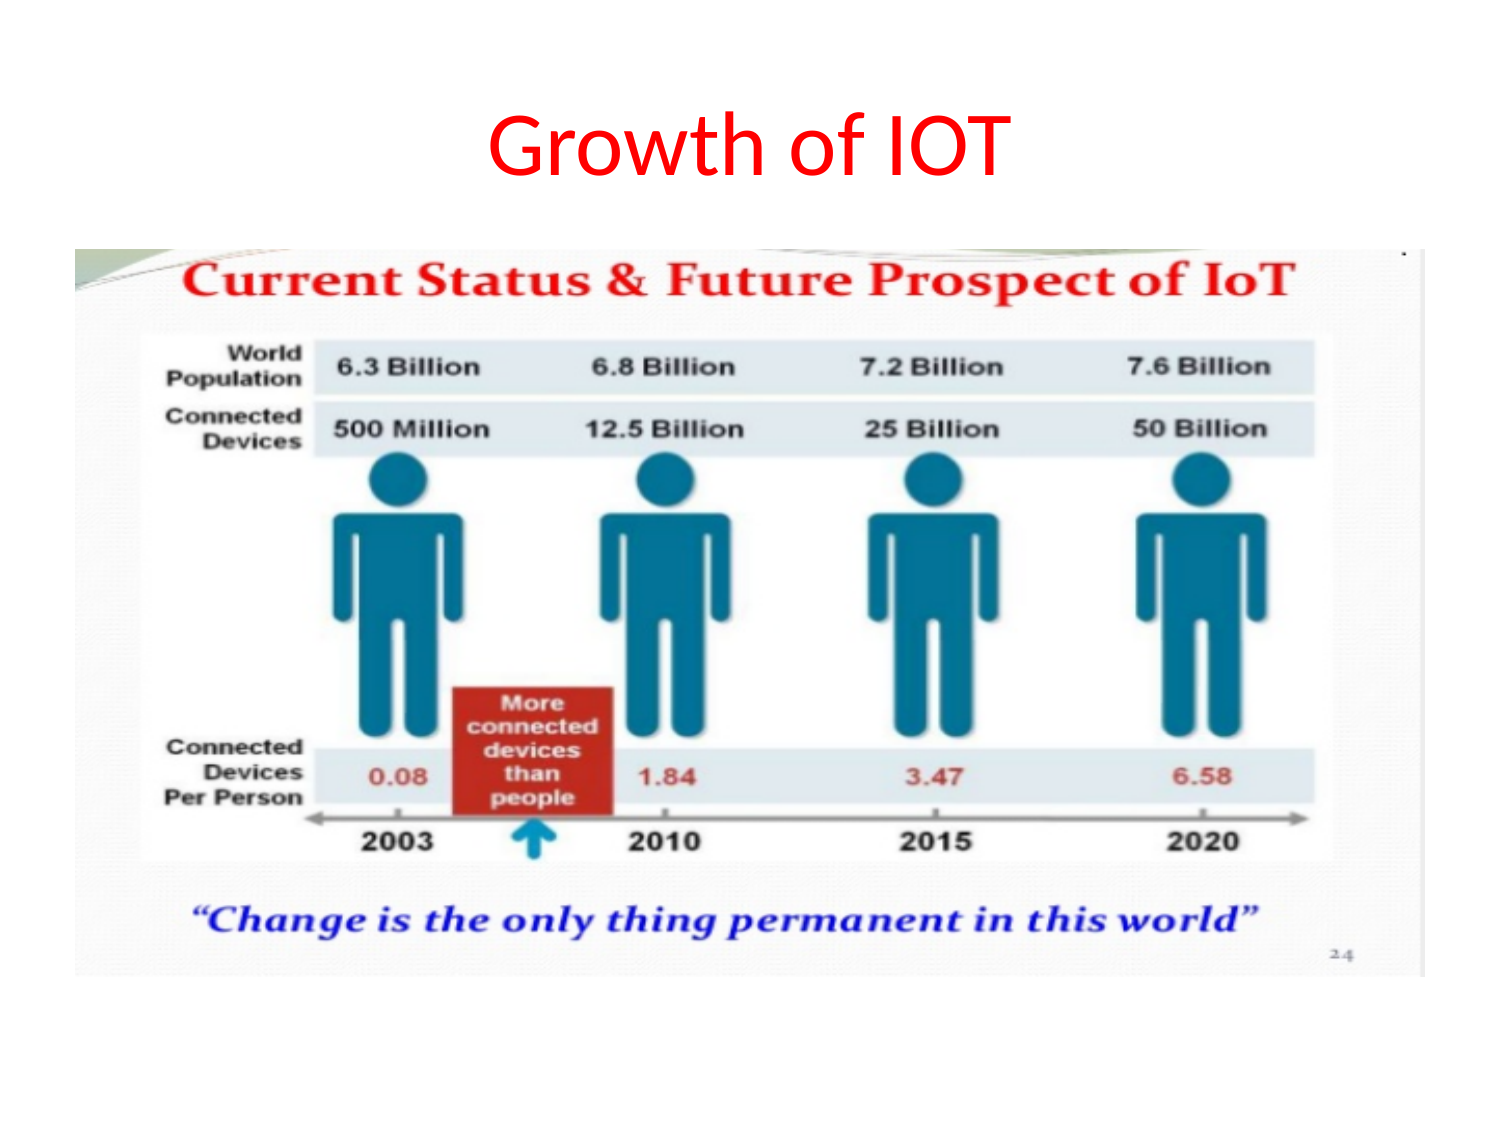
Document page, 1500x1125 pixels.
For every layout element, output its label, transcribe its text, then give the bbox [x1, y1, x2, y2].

title Growth of IOT [75, 45, 1425, 233]
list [74, 249, 1426, 977]
